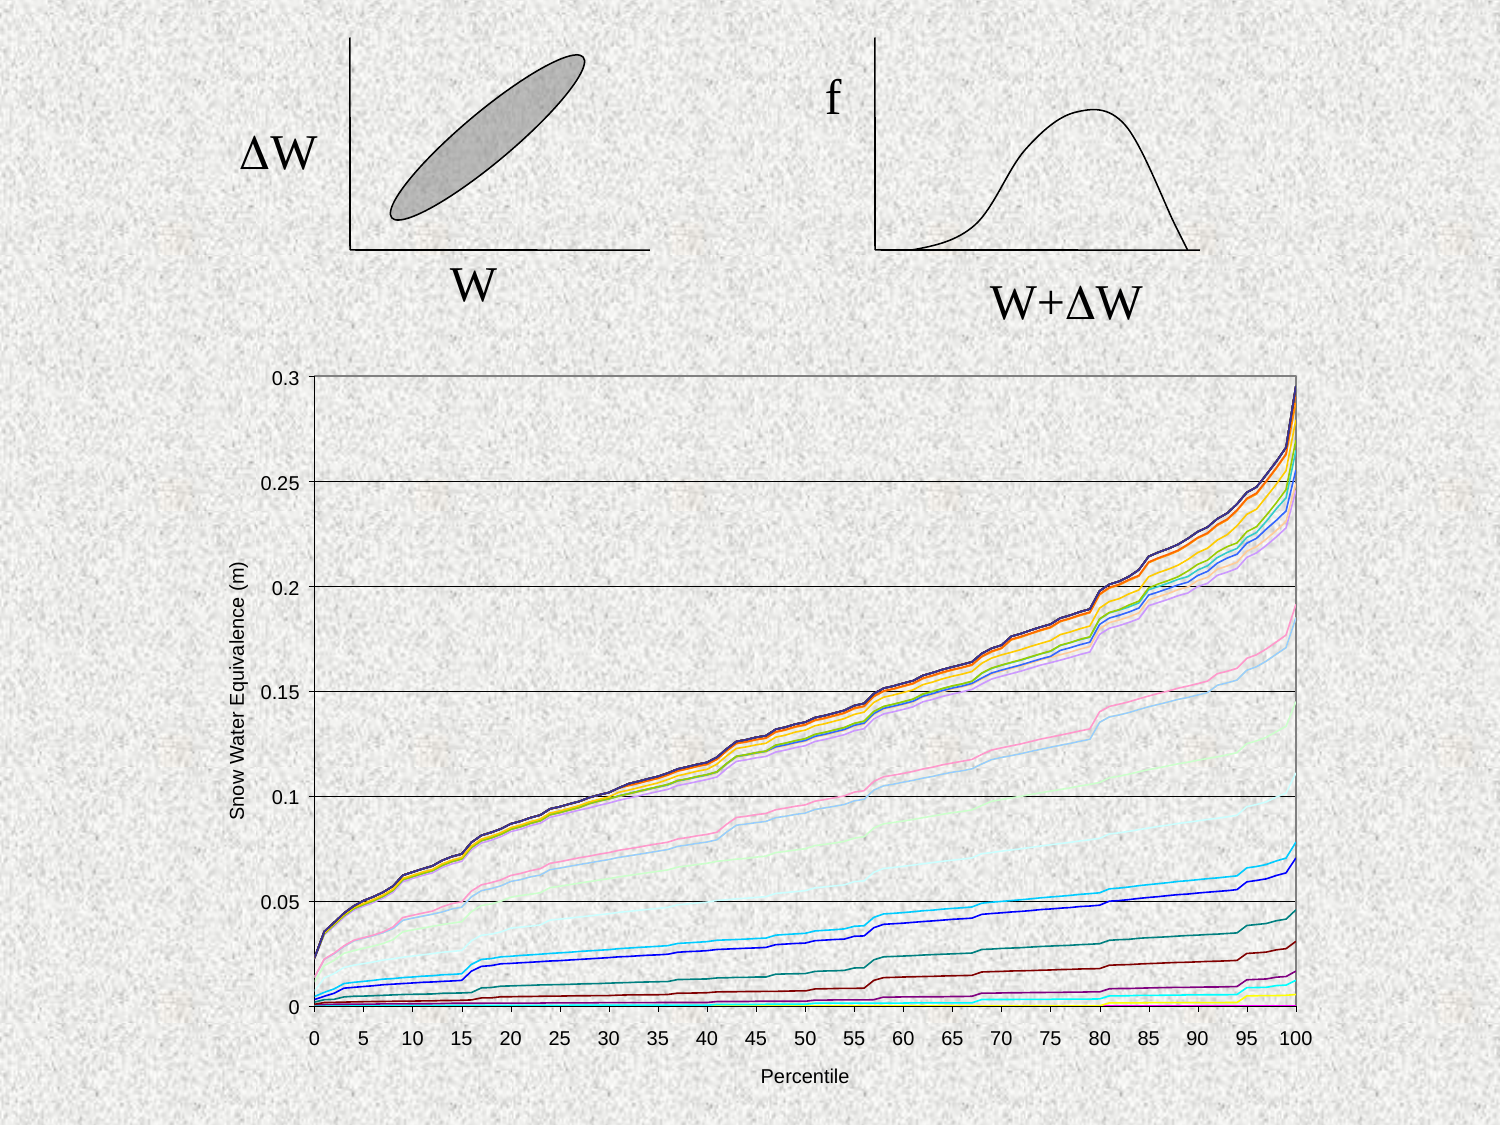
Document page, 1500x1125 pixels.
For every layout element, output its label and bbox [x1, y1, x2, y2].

text_box [809, 37, 1200, 338]
text_box [224, 37, 650, 320]
picture [0, 0, 1500, 1125]
